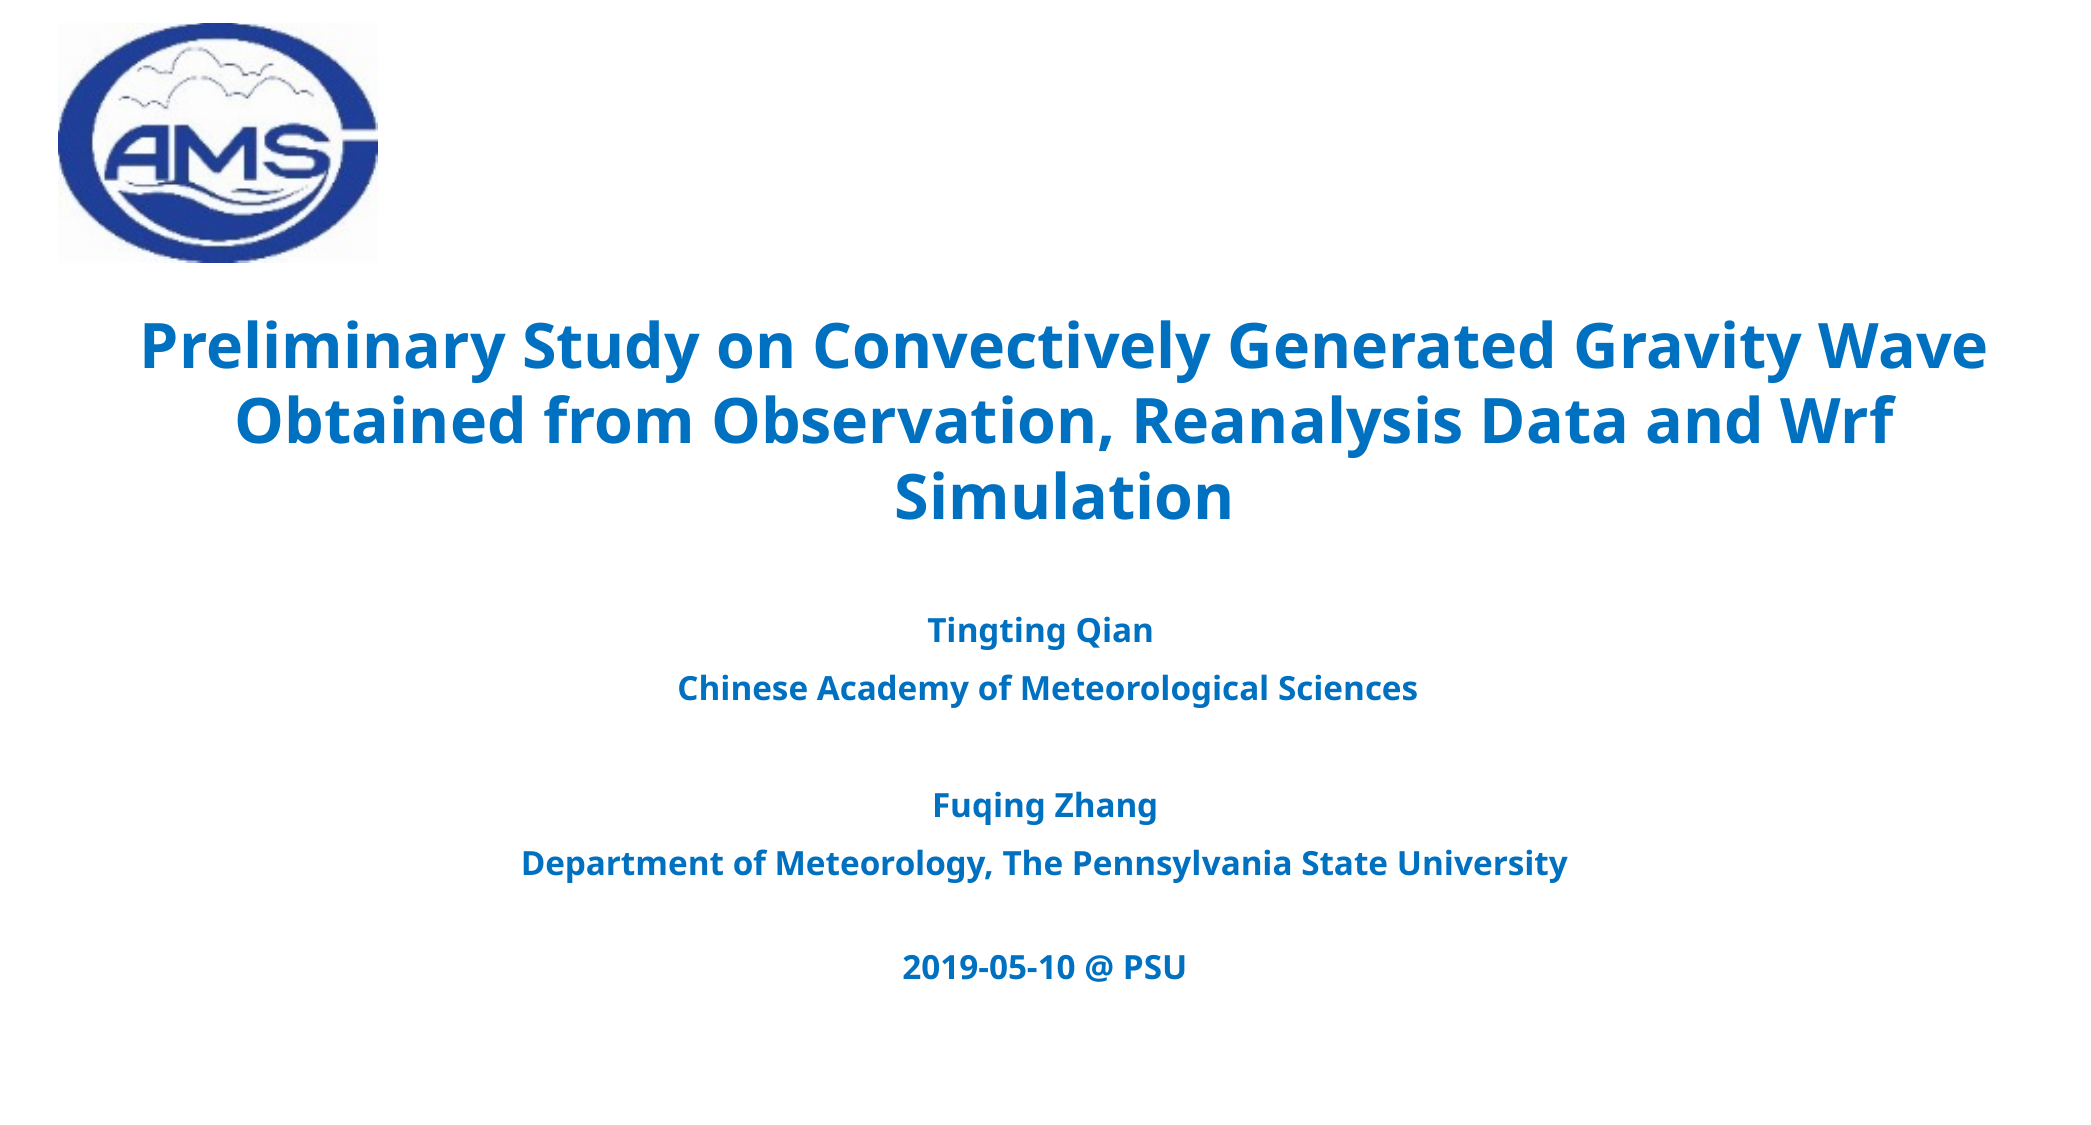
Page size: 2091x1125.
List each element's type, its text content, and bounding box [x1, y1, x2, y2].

picture [58, 23, 378, 263]
subtitle Tingting Qian Chinese Academy of Meteorological Sciences Fuqing Zhang Department of Meteorology, The Pennsylvania State University 2019-05-10 @ PSU [354, 589, 1737, 1027]
title Preliminary Study on Convectively Generated Gravity Wave Obtained from Observation, Reanalysis Data and Wrf Simulation [58, 298, 2072, 540]
